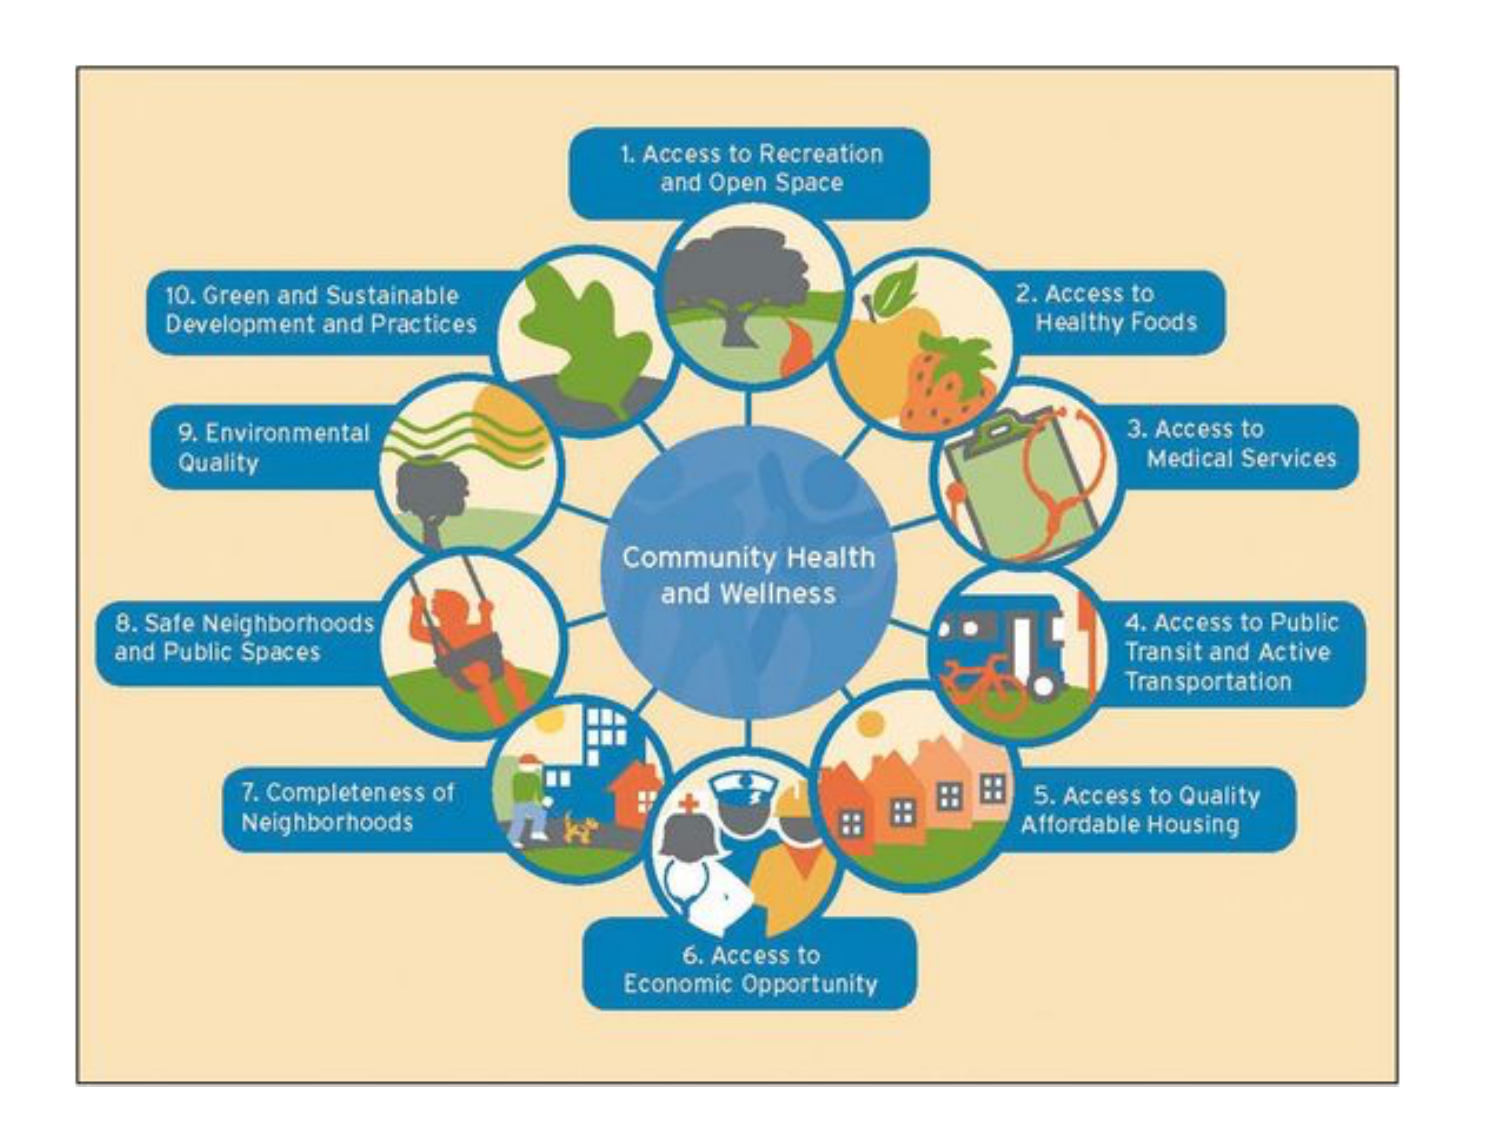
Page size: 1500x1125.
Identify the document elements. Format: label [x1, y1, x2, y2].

picture [74, 64, 1402, 1087]
